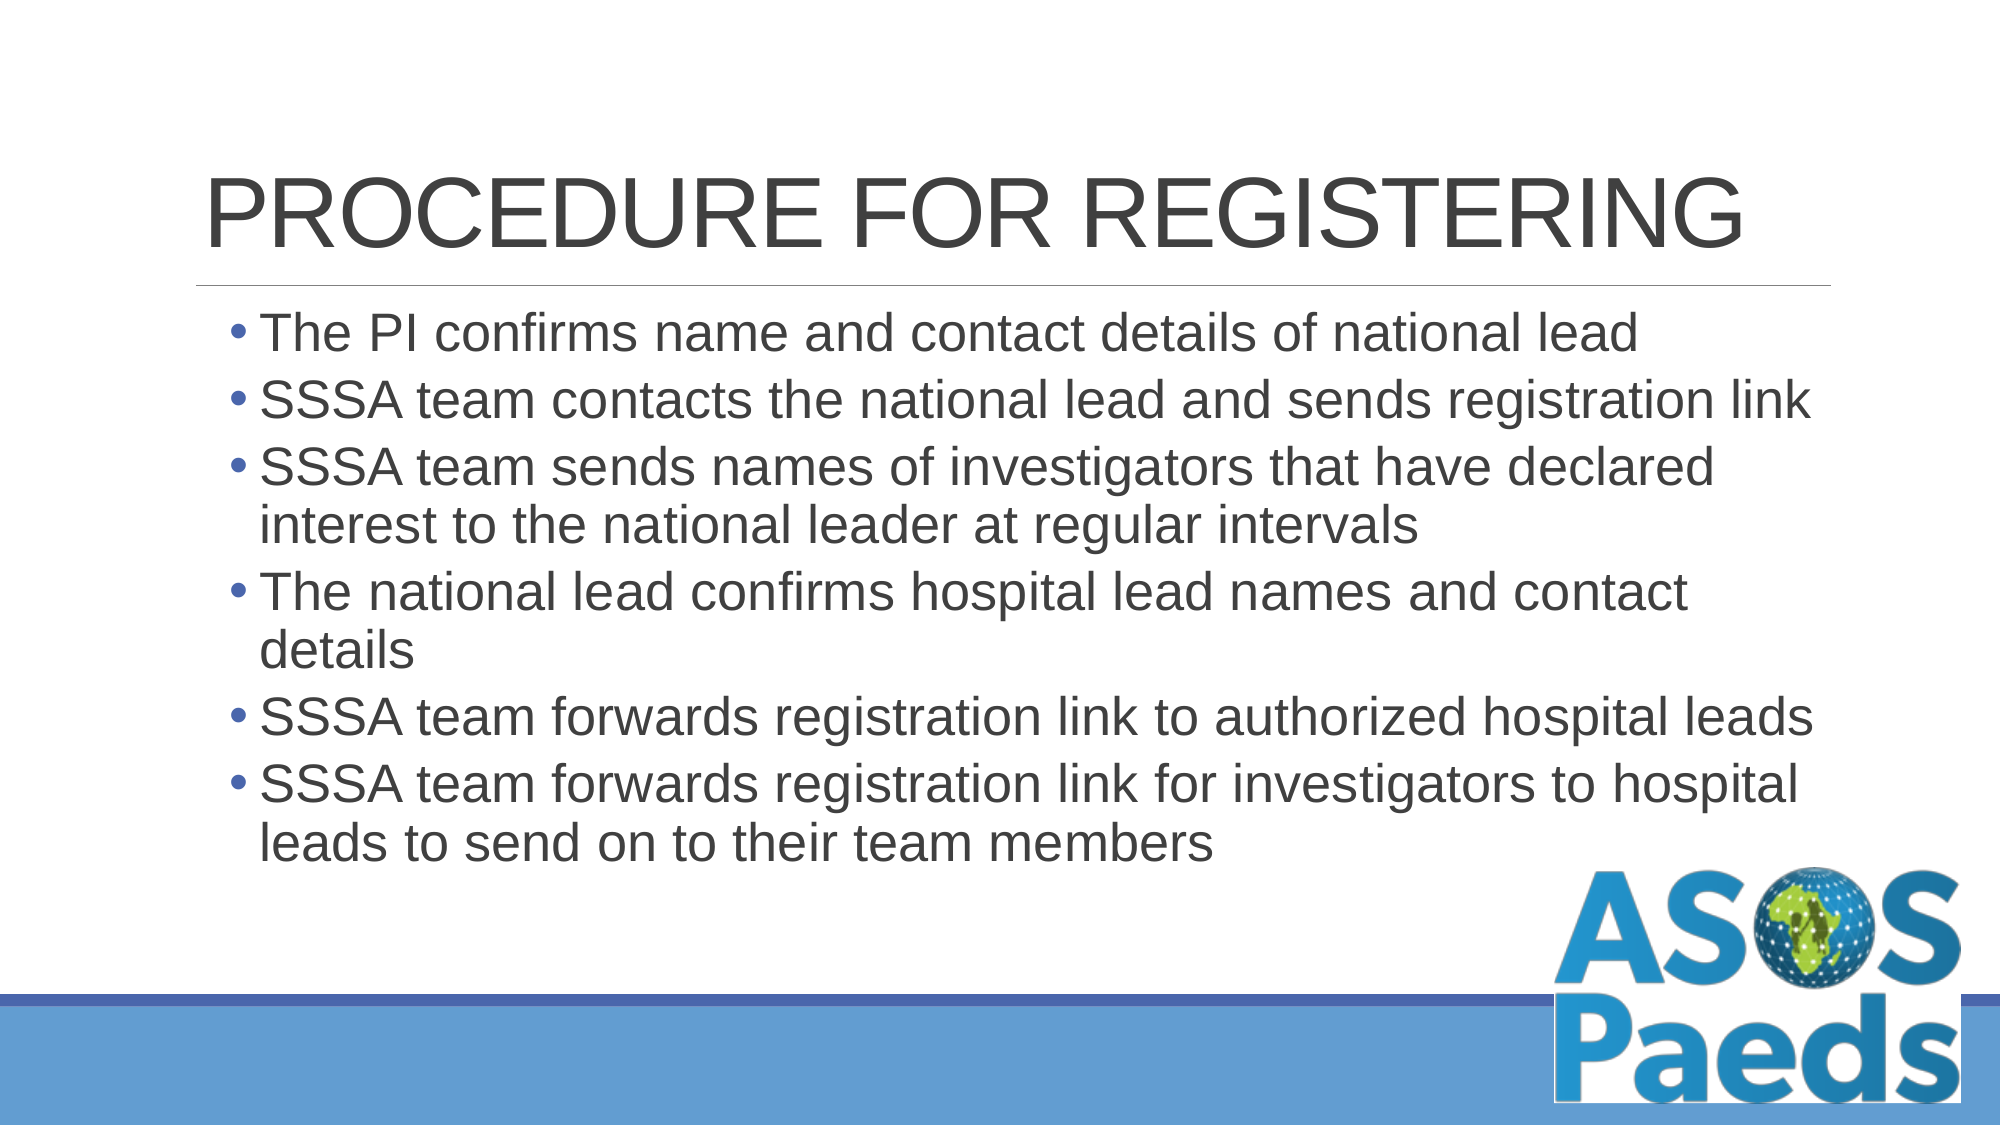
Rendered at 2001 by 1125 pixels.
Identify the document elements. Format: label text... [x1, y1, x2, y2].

title PROCEDURE FOR REGISTERING [195, 36, 1847, 276]
list The PI confirms name and contact details of national lead SSSA team contacts the national lead and sends registration link SSSA team sends names of investigators that have declared interest to the national leader at regular intervals The national lead confirms hospital lead names and contact details SSSA team forwards registration link to authorized hospital leads SSSA team forwards registration link for investigators to hospital leads to send on to their team members [195, 304, 1847, 966]
picture [1554, 867, 1961, 1104]
